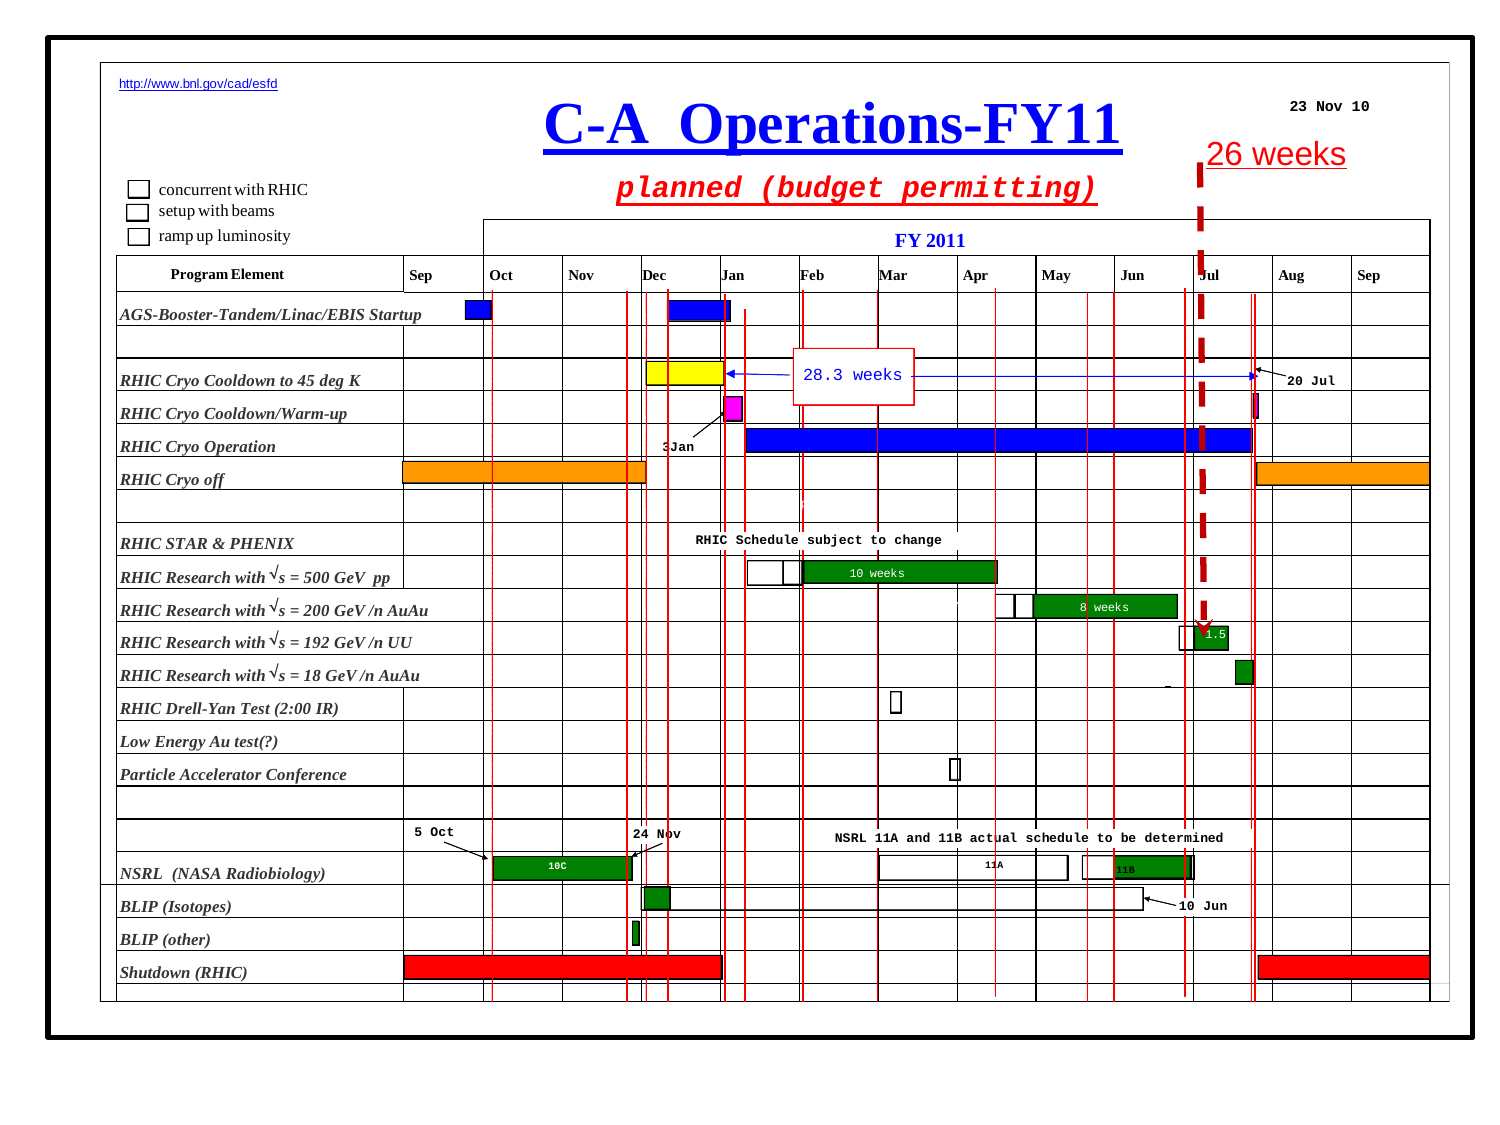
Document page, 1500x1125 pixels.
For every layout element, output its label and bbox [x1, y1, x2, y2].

picture [99, 62, 1451, 1002]
text_box [964, 397, 1440, 403]
text_box [46, 35, 1475, 1040]
